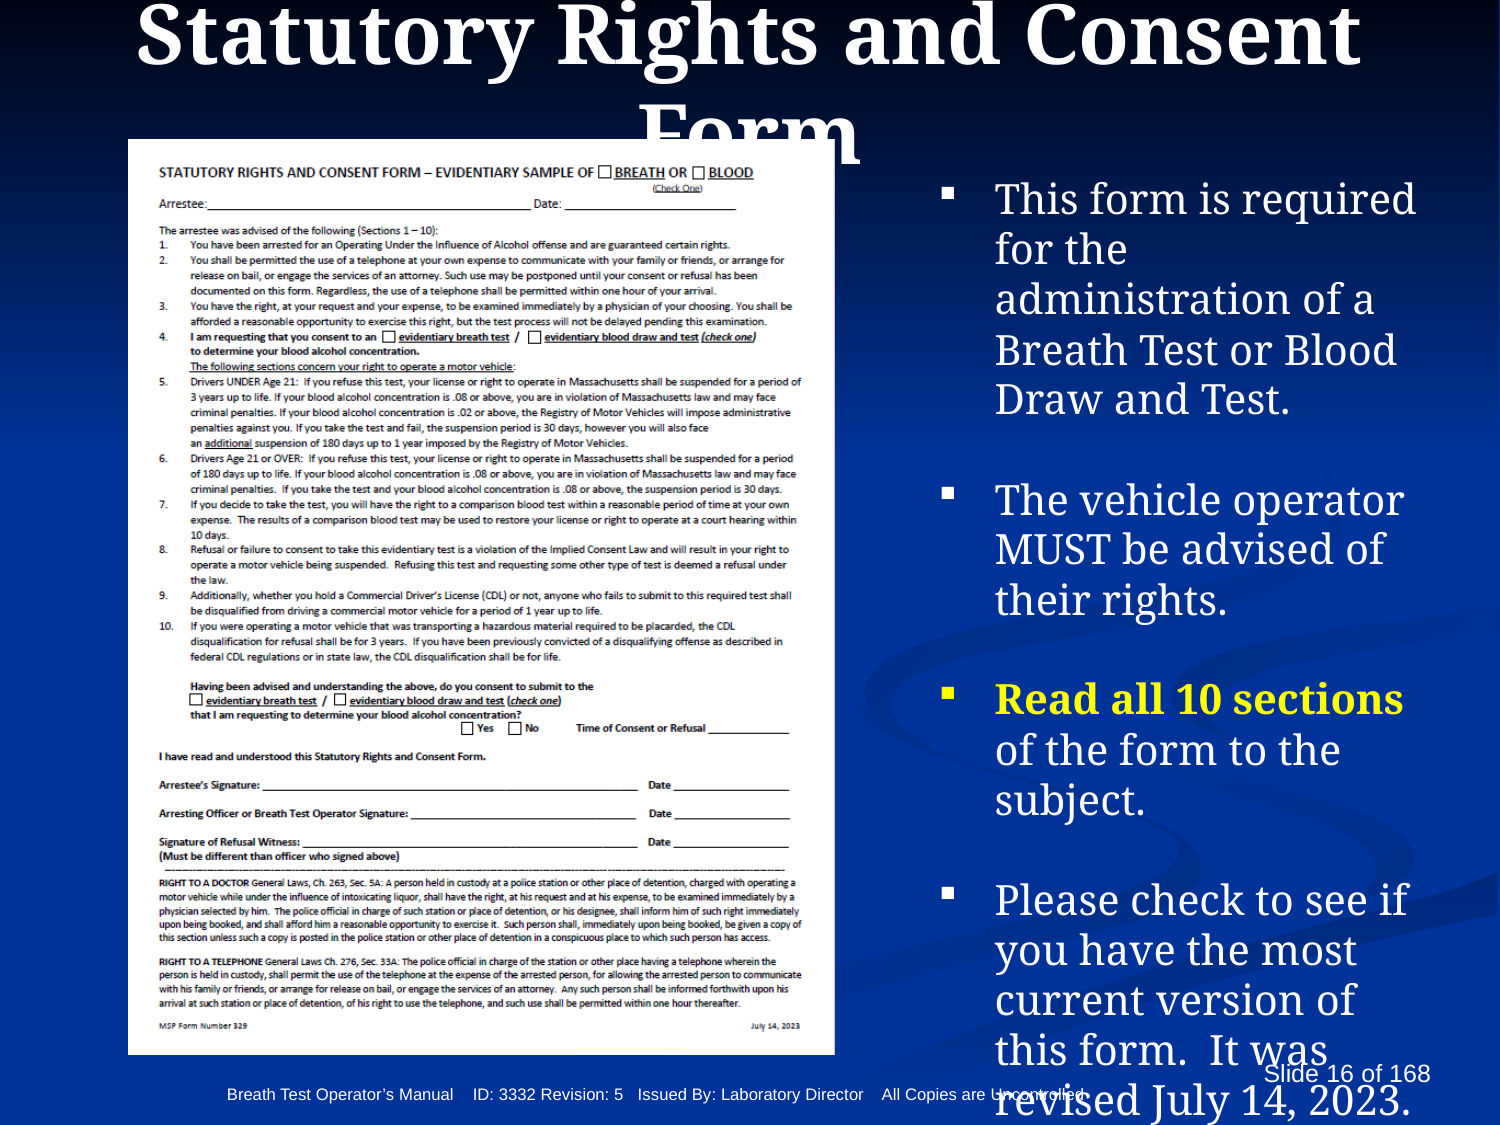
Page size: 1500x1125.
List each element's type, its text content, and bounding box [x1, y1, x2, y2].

picture [127, 138, 835, 1055]
footer Breath Test Operator’s Manual ID: 3332 Revision: 5 Issued By: Laboratory Director All Copies are Uncontrolled [74, 1032, 1238, 1112]
title Statutory Rights and Consent Form [74, 37, 1426, 126]
text_box This form is required for the administration of a Breath Test or Blood Draw and Test. The vehicle operator MUST be advised of their rights. Read all 10 sections of the form to the subject. Please check to see if you have the most current version of this form. It was revised July 14, 2023. [923, 165, 1436, 1125]
